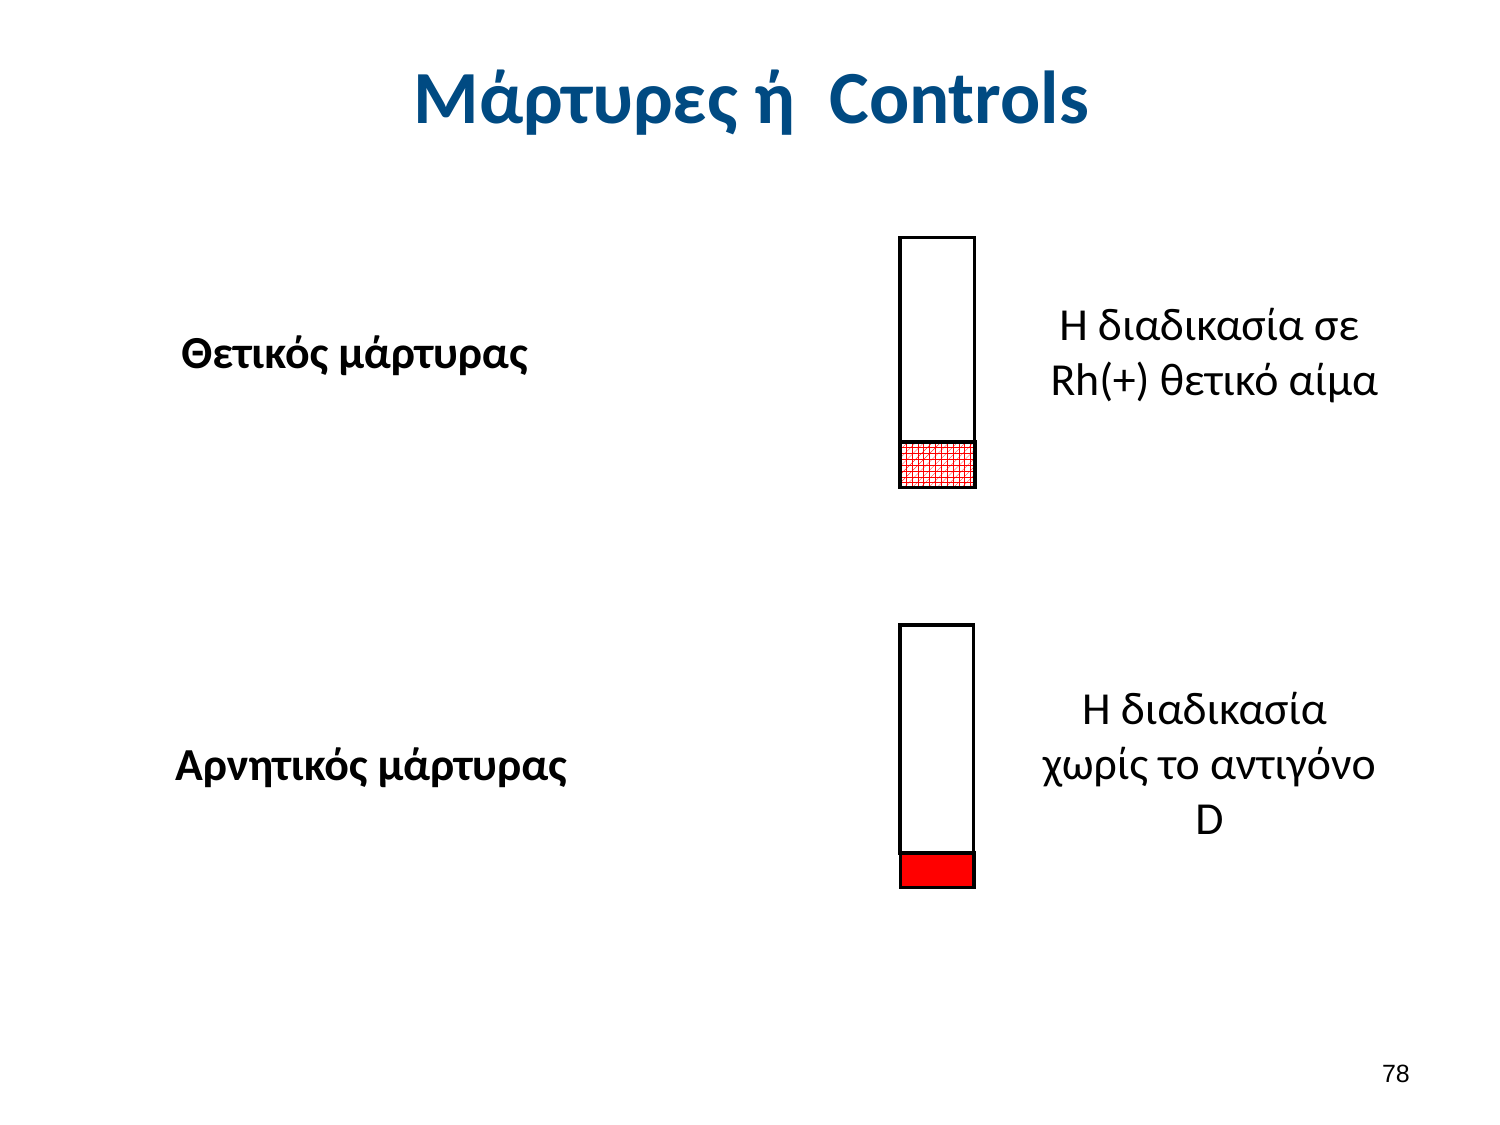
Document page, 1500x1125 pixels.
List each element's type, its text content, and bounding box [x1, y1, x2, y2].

text_box Η διαδικασία χωρίς το αντιγόνο D [996, 671, 1423, 851]
slide_number 77 [1074, 1042, 1425, 1103]
text_box Αρνητικός μάρτυρας [160, 726, 582, 797]
text_box Θετικός μάρτυρας [166, 315, 543, 385]
title Μάρτυρες ή Controls [76, 19, 1427, 169]
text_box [899, 624, 975, 888]
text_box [899, 237, 976, 488]
text_box Η διαδικασία σε Rh(+) θετικό αίμα [1035, 287, 1394, 413]
